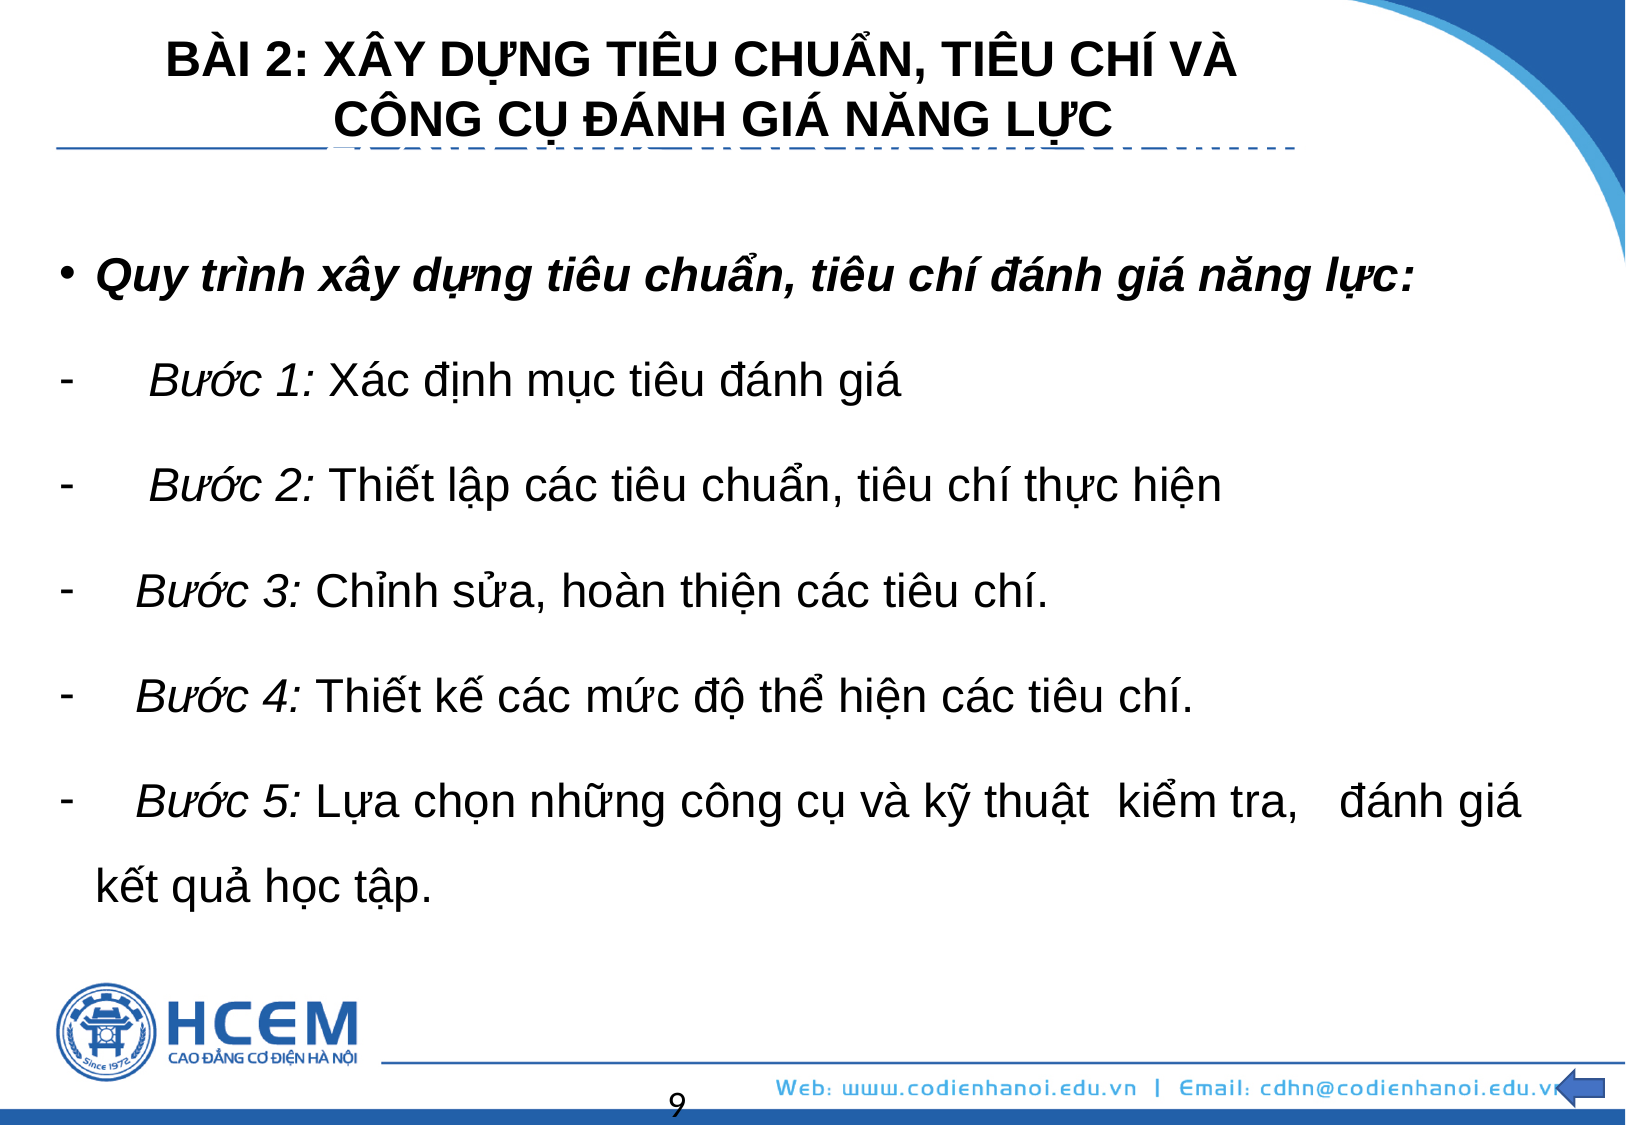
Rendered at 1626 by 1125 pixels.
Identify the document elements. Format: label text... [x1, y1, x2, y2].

list Quy trình xây dựng tiêu chuẩn, tiêu chí đánh giá năng lực: Bước 1: Xác định mục tiêu đánh giá Bước 2: Thiết lập các tiêu chuẩn, tiêu chí thực hiện Bước 3: Chỉnh sửa, hoàn thiện các tiêu chí. Bước 4: Thiết kế các mức độ thể hiện các tiêu chí. Bước 5: Lựa chọn những công cụ và kỹ thuật kiểm tra, đánh giá kết quả học tập. [44, 208, 1604, 922]
slide_number 9 [652, 1072, 1032, 1125]
text_box 2. Xây dựng tiêu chí, công cụ đánh giá [109, 82, 1625, 175]
text_box [1555, 1067, 1605, 1109]
text_box BÀI 2: XÂY DỰNG TIÊU CHUẨN, TIÊU CHÍ VÀ CÔNG CỤ ĐÁNH GIÁ NĂNG LỰC [150, 19, 1403, 154]
picture [0, 0, 1626, 1125]
